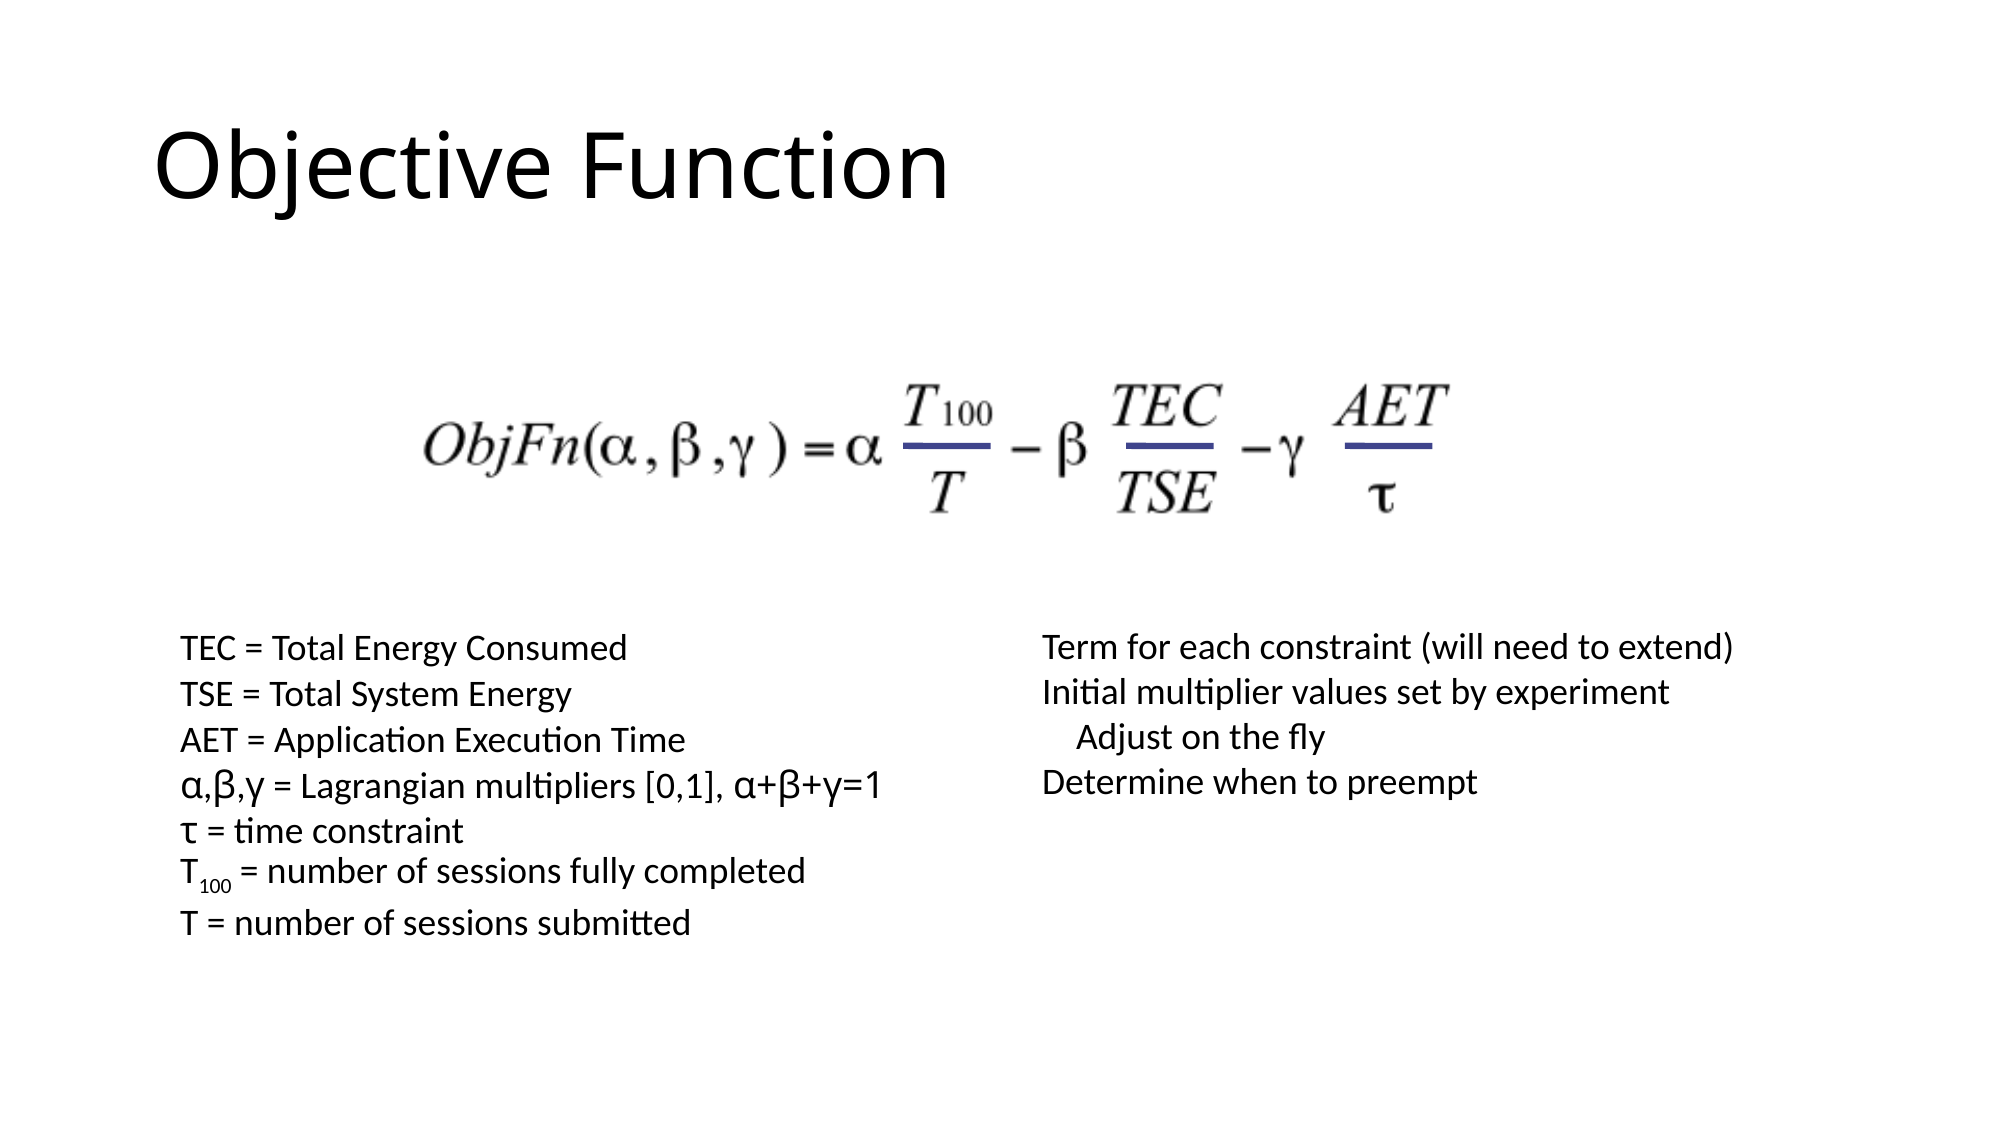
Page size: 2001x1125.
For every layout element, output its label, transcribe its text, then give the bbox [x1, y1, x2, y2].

text_box TEC = Total Energy Consumed TSE = Total System Energy AET = Application Execution Time α,β,γ = Lagrangian multipliers [0,1], α+β+γ=1 τ = time constraint T100 = number of sessions fully completed T = number of sessions submitted [165, 614, 1000, 951]
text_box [414, 366, 1471, 526]
title Objective Function [137, 59, 1863, 278]
text_box Term for each constraint (will need to extend) Initial multiplier values set by experiment Adjust on the fly Determine when to preempt [1027, 614, 1750, 810]
